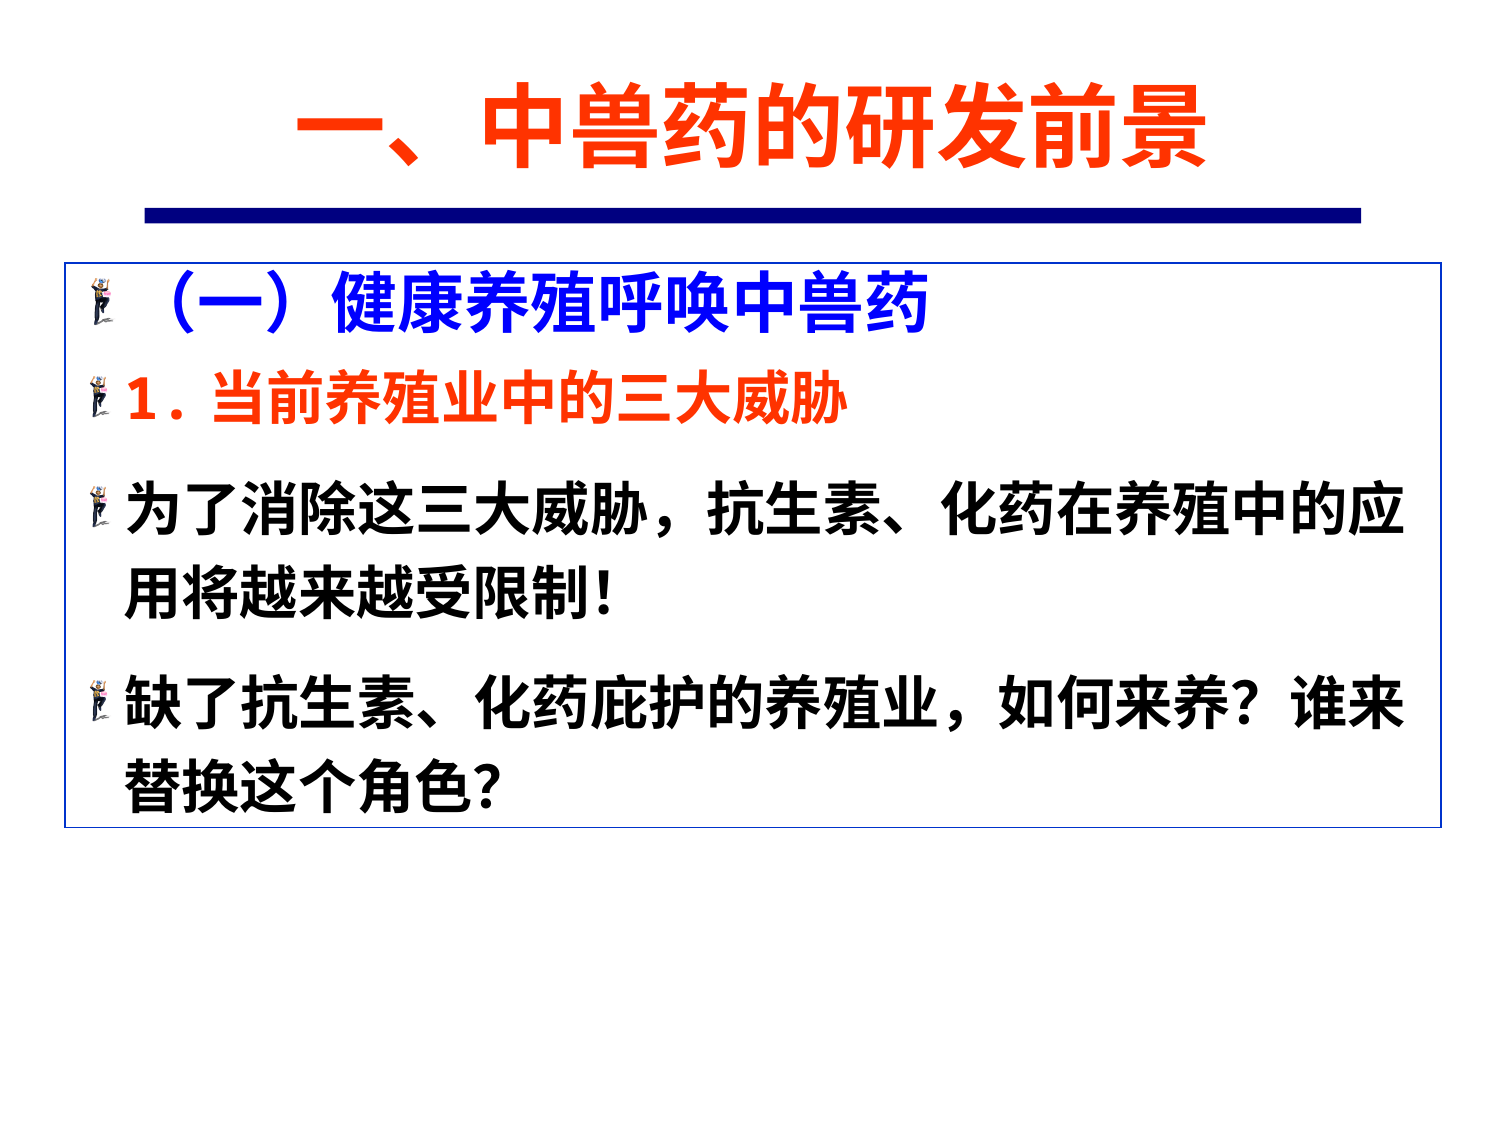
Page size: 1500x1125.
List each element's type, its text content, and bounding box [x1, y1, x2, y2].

picture [79, 278, 131, 326]
picture [79, 680, 125, 722]
text_box （一）健康养殖呼唤中兽药 1.当前养殖业中的三大威胁 为了消除这三大威胁，抗生素、化药在养殖中的应用将越来越受限制！ 缺了抗生素、化药庇护的养殖业，如何来养？谁来替换这个角色？ [64, 263, 1441, 828]
title 一、中兽药的研发前景 [64, 78, 1442, 231]
picture [79, 376, 125, 418]
picture [79, 486, 125, 528]
